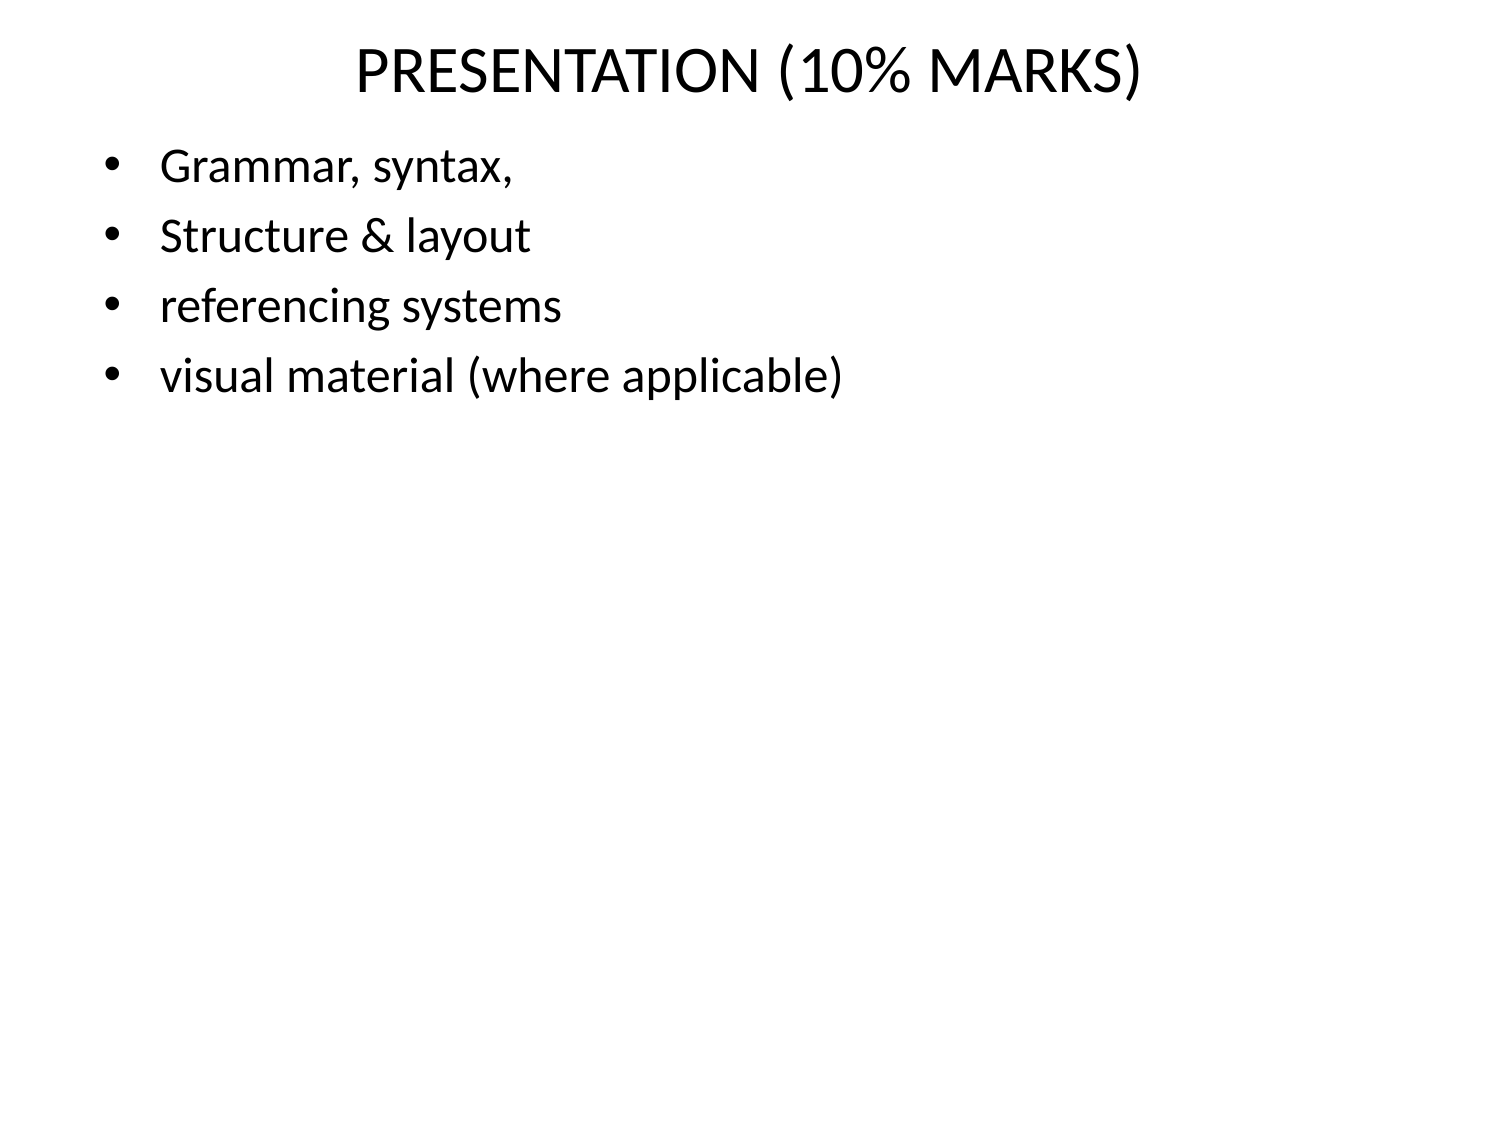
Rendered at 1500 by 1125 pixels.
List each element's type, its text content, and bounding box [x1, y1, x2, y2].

title PRESENTATION (10% MARKS) [17, 0, 1483, 160]
list Grammar, syntax, Structure & layout referencing systems visual material (where applicable) [88, 125, 1436, 1083]
